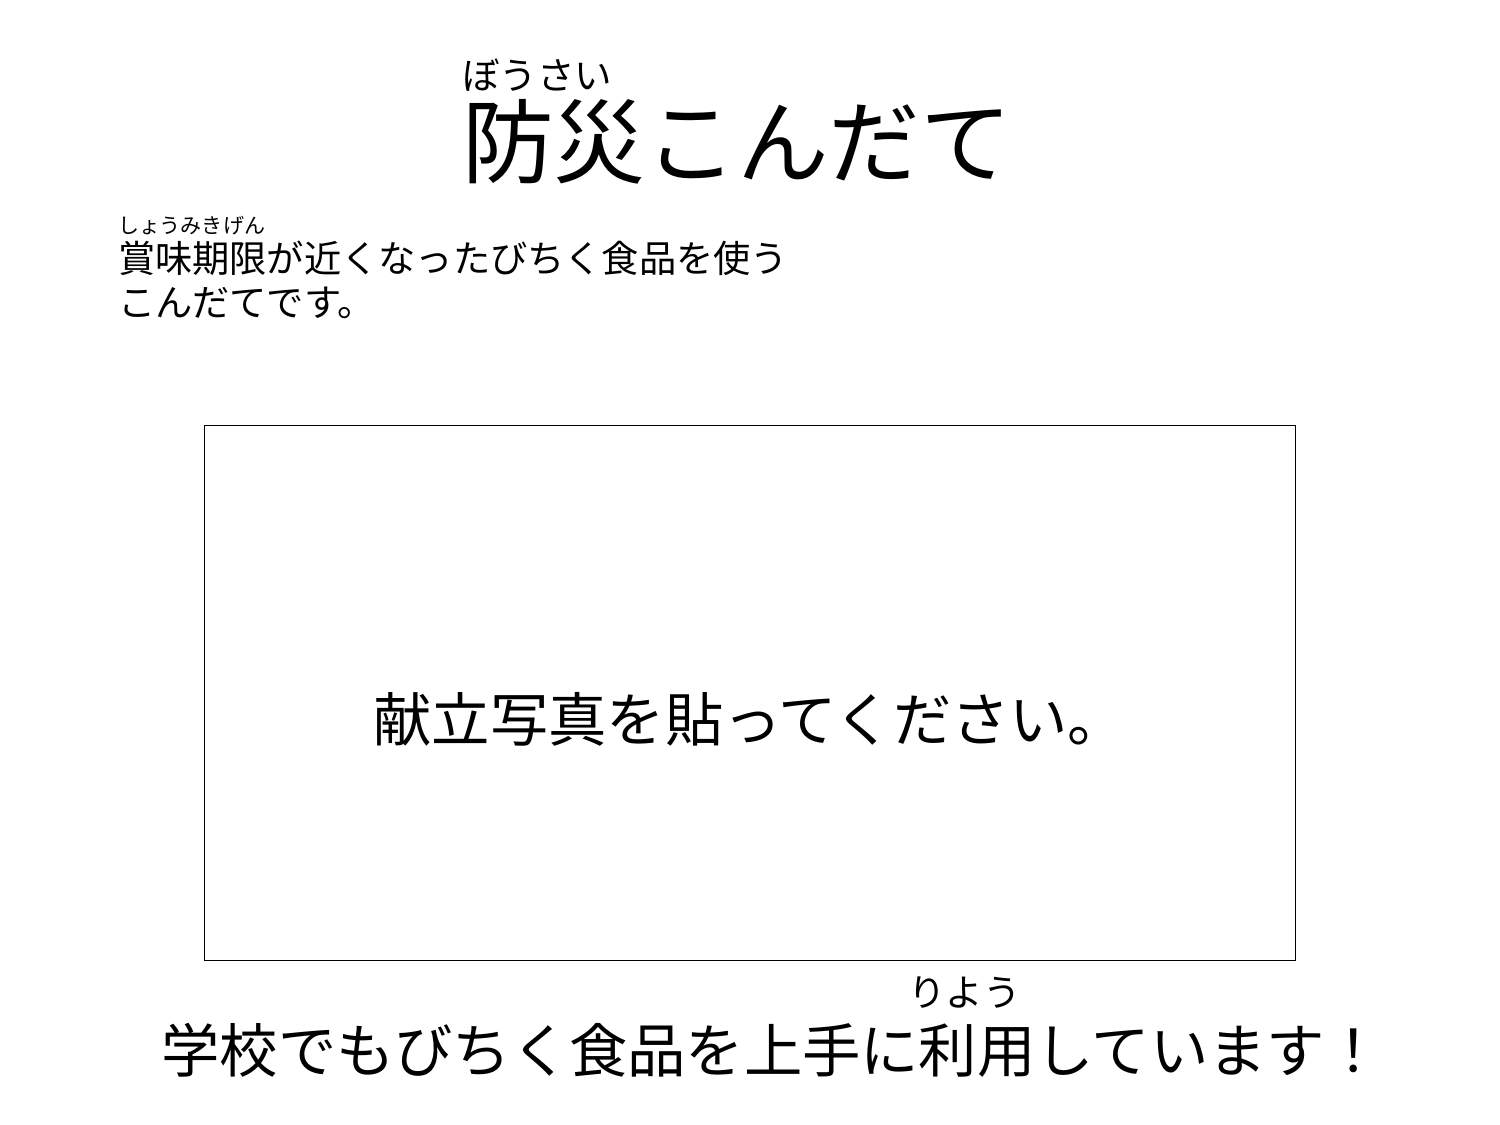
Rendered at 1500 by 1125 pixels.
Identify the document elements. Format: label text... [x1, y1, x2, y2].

text_box 献立写真を貼ってください。 [204, 425, 1296, 961]
text_box りよう 学校でもびちく食品を上手に利用しています！ [146, 961, 1430, 1092]
title ぼうさい 防災こんだて [446, 18, 1054, 207]
list しょうみきげん 賞味期限が近くなったびちく食品を使う こんだてです。 [103, 207, 1469, 336]
